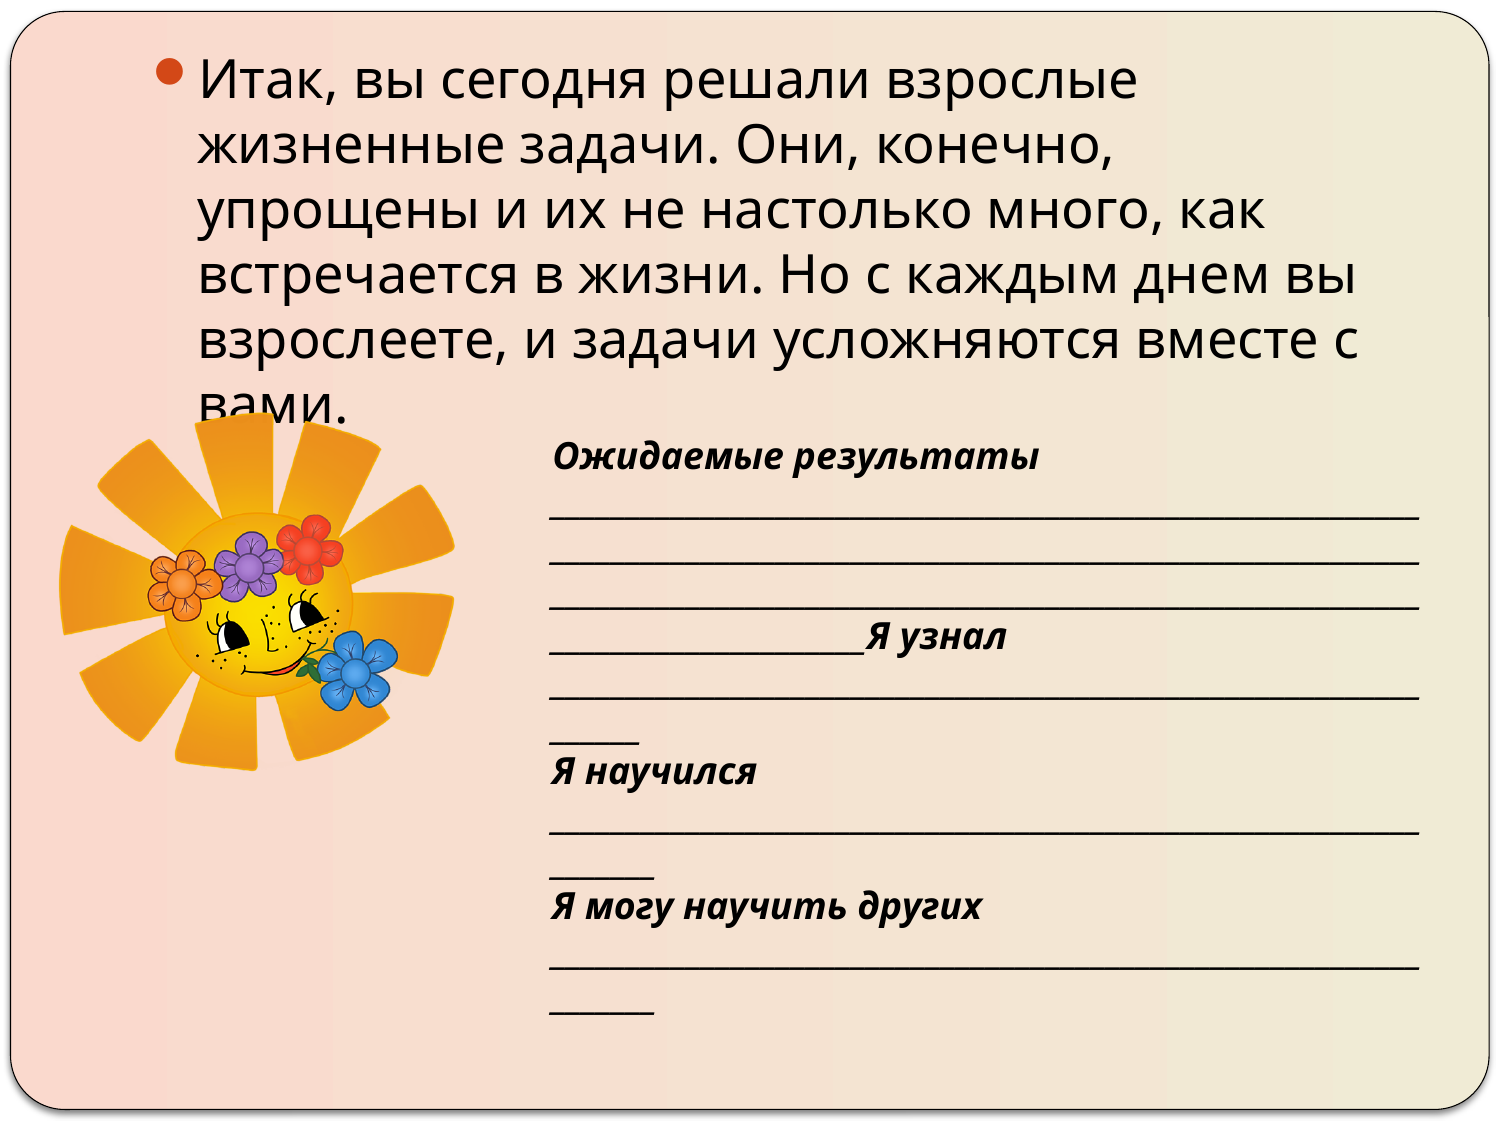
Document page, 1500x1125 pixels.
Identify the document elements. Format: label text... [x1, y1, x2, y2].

text_box Ожидаемые результаты ___________________________________________________________________________________________________________________________________________________________________________________________________Я узнал ________________________________________________________________ Я научился _________________________________________________________________ Я могу научить других _________________________________________________________________ [537, 424, 1438, 1070]
picture [49, 387, 465, 802]
list Итак, вы сегодня решали взрослые жизненные задачи. Они, конечно, упрощены и их не настолько много, как встречается в жизни. Но с каждым днем вы взрослеете, и задачи усложняются вместе с вами. [137, 37, 1413, 413]
